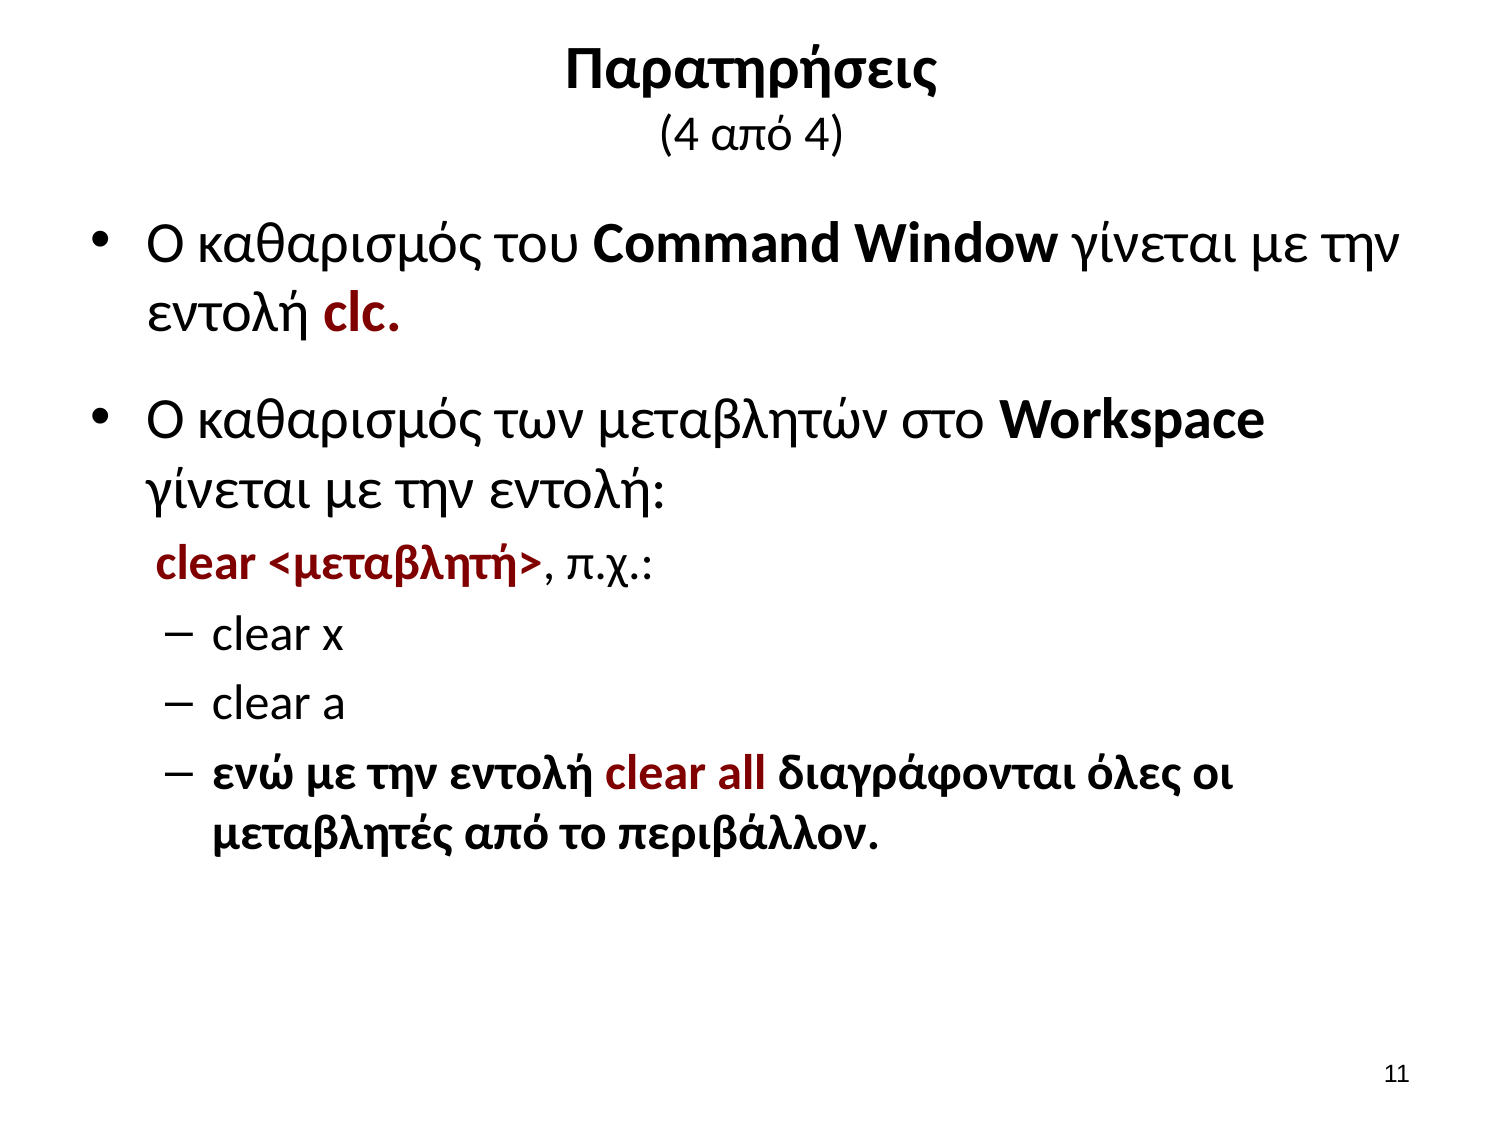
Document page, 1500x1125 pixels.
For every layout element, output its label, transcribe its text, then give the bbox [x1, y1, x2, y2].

title Παρατηρήσεις (4 από 4) [76, 19, 1427, 169]
slide_number 10 [1074, 1042, 1425, 1103]
list Ο καθαρισμός του Command Window γίνεται με την εντολή clc. Ο καθαρισμός των μεταβλητών στο Workspace γίνεται με την εντολή: clear <μεταβλητή>, π.χ.: clear x clear a ενώ με την εντολή clear all διαγράφονται όλες οι μεταβλητές από το περιβάλλον. [75, 196, 1425, 1024]
